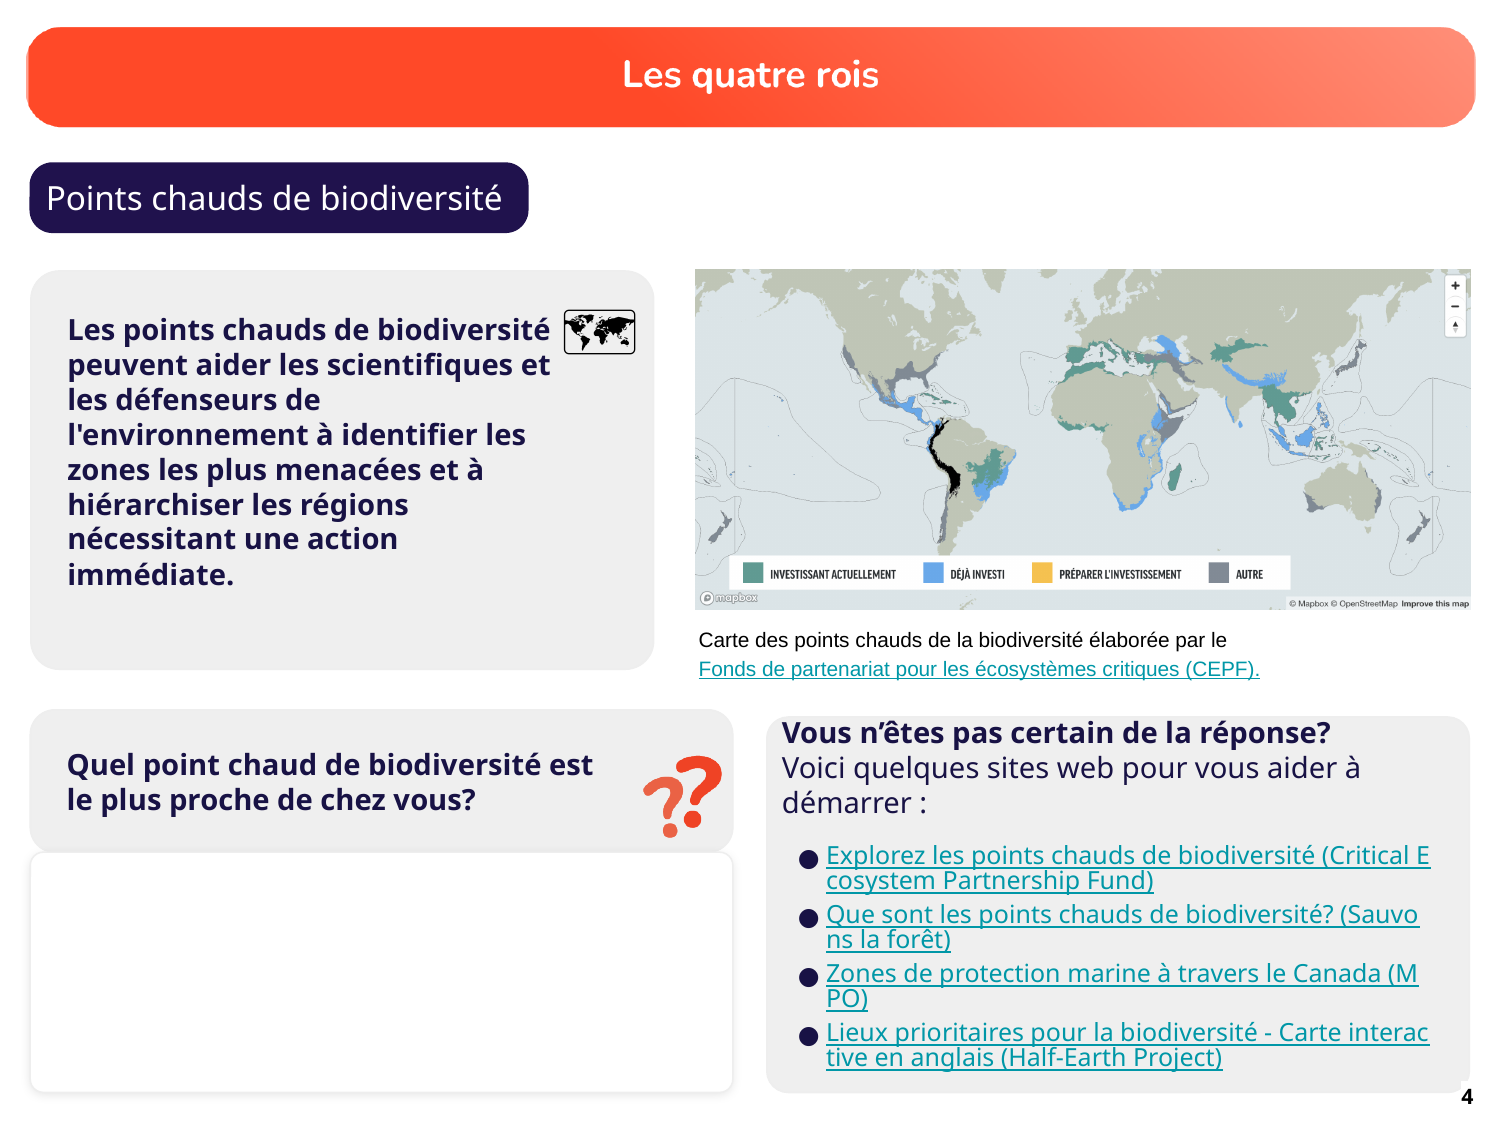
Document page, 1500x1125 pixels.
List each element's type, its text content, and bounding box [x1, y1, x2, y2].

text_box 🗺 [560, 286, 654, 358]
slide_number 4 [1430, 1067, 1500, 1125]
title Points chauds de biodiversité [30, 161, 528, 233]
list Quel point chaud de biodiversité est le plus proche de chez vous? [51, 709, 633, 853]
list Les points chauds de biodiversité peuvent aider les scientifiques et les défenseurs de l'environnement à identifier les zones les plus menacées et à hiérarchiser les régions nécessitant une action immédiate. [52, 296, 576, 654]
list Vous n’êtes pas certain de la réponse? Voici quelques sites web pour vous aider à démarrer : Explorez les points chauds de biodiversité (Critical Ecosystem Partnership Fund) Que sont les points chauds de biodiversité? (Sauvons la forêt) Zones de protection marine à travers le Canada (MPO) Lieux prioritaires pour la biodiversité - Carte interactive en anglais (Half-Earth Project) [766, 711, 1451, 1083]
picture [0, 0, 1500, 1125]
text_box Carte des points chauds de la biodiversité élaborée par le Fonds de partenariat pour les écosystèmes critiques (CEPF). [683, 608, 1498, 696]
